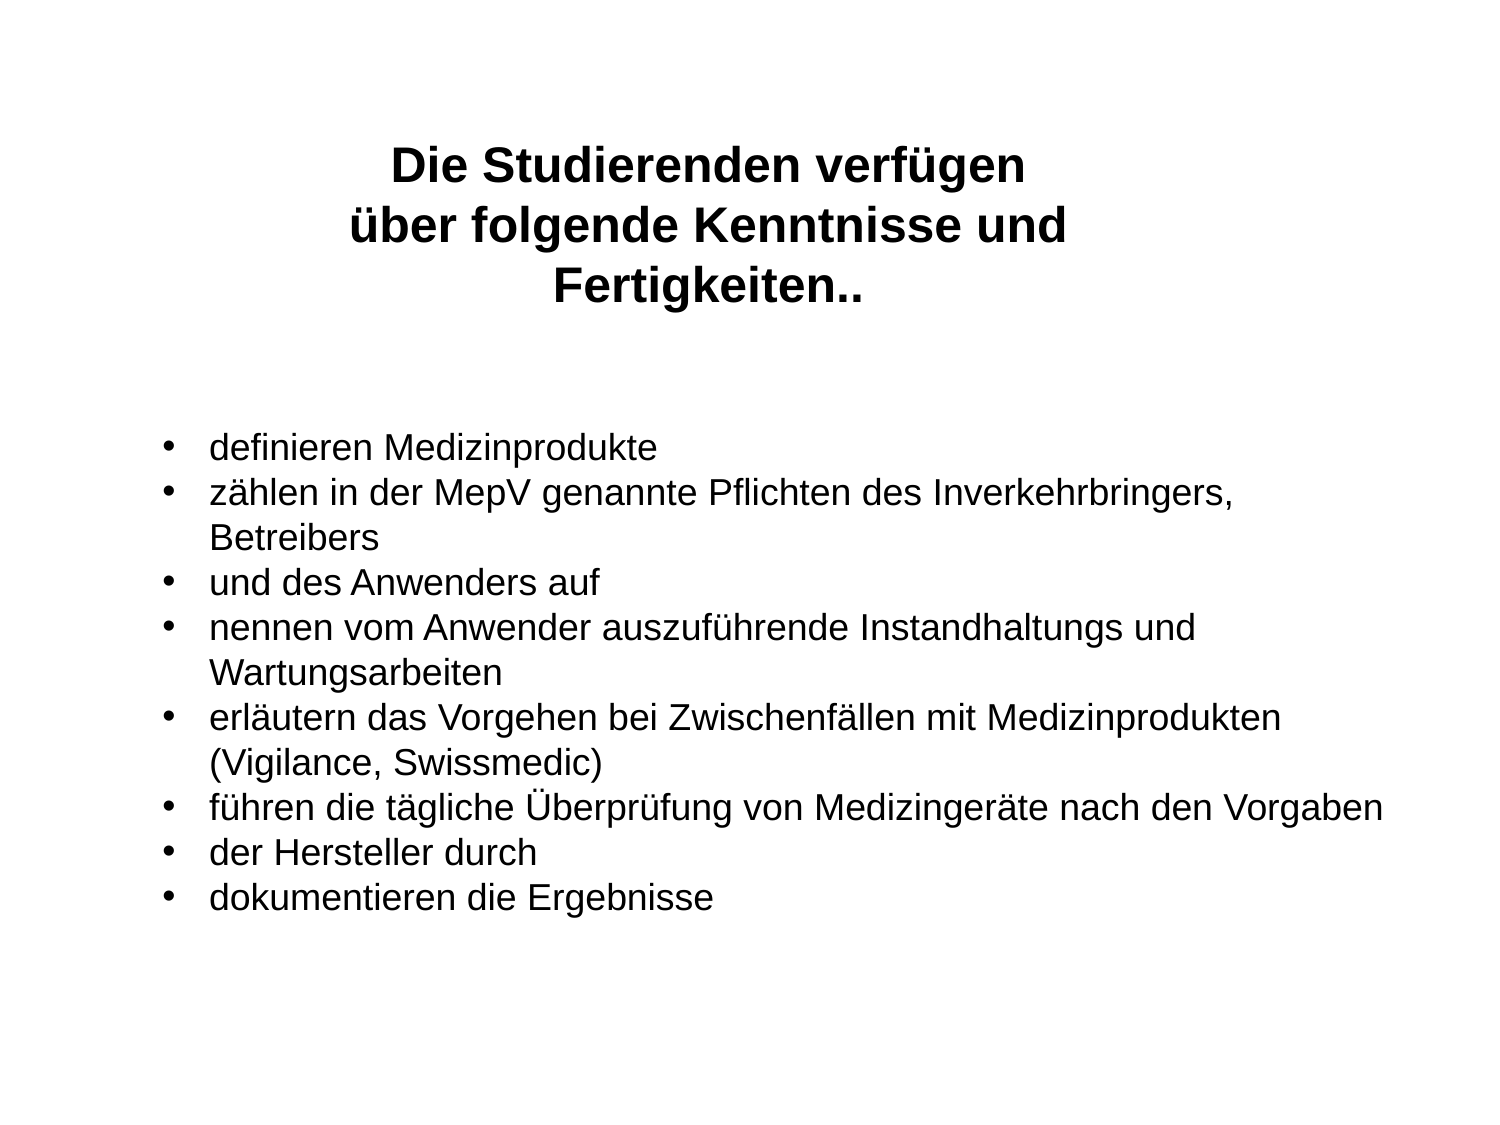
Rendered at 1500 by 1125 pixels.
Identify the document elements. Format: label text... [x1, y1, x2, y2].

text_box Die Studierenden verfügen über folgende Kenntnisse und Fertigkeiten.. [194, 125, 1223, 321]
text_box definieren Medizinprodukte zählen in der MepV genannte Pflichten des Inverkehrbringers, Betreibers und des Anwenders auf nennen vom Anwender auszuführende Instandhaltungs und Wartungsarbeiten erläutern das Vorgehen bei Zwischenfällen mit Medizinprodukten (Vigilance, Swissmedic) führen die tägliche Überprüfung von Medizingeräte nach den Vorgaben der Hersteller durch dokumentieren die Ergebnisse [147, 415, 1400, 926]
